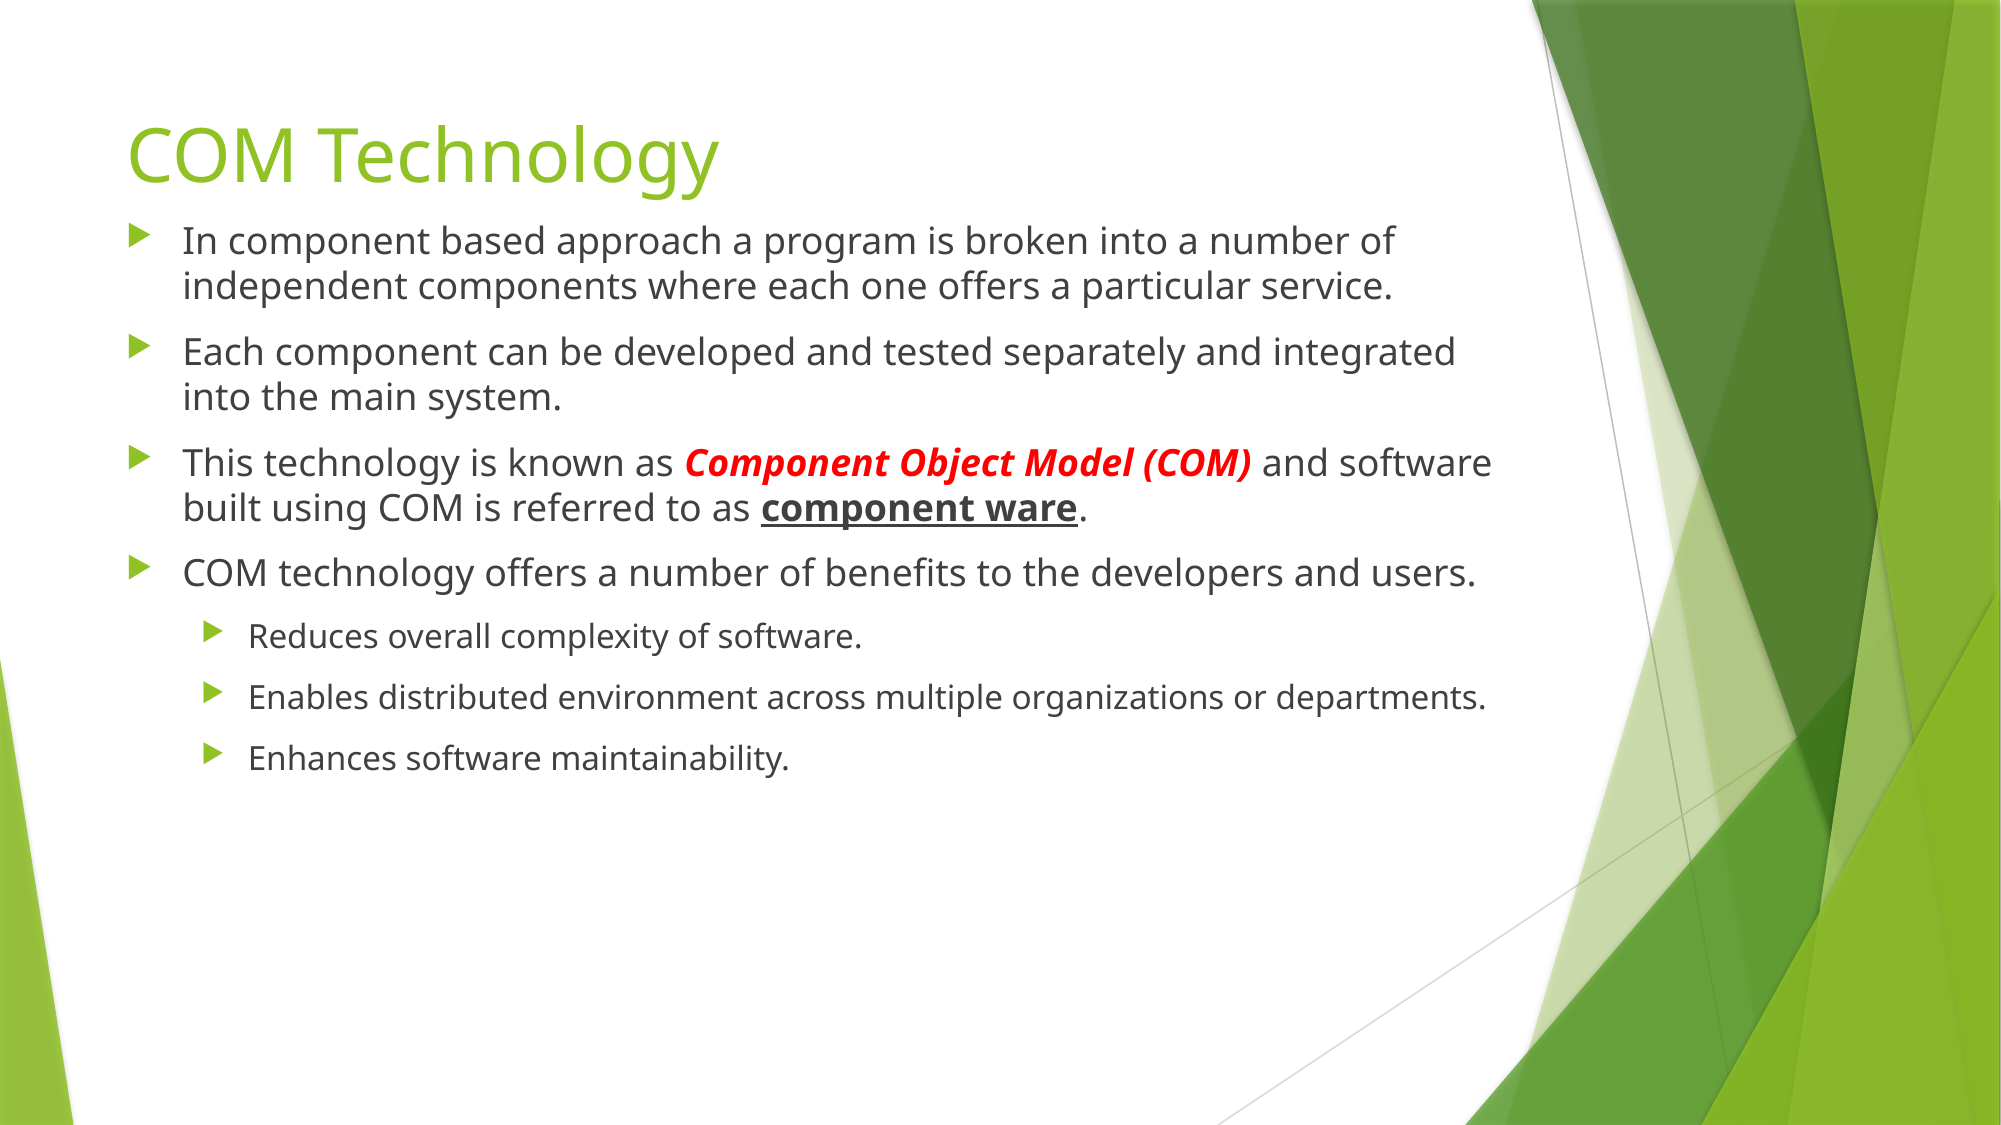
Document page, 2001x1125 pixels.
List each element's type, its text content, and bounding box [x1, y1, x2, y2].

title COM Technology [111, 99, 1522, 209]
list In component based approach a program is broken into a number of independent components where each one offers a particular service. Each component can be developed and tested separately and integrated into the main system. This technology is known as Component Object Model (COM) and software built using COM is referred to as component ware. COM technology offers a number of benefits to the developers and users. Reduces overall complexity of software. Enables distributed environment across multiple organizations or departments. Enhances software maintainability. [111, 209, 1522, 991]
